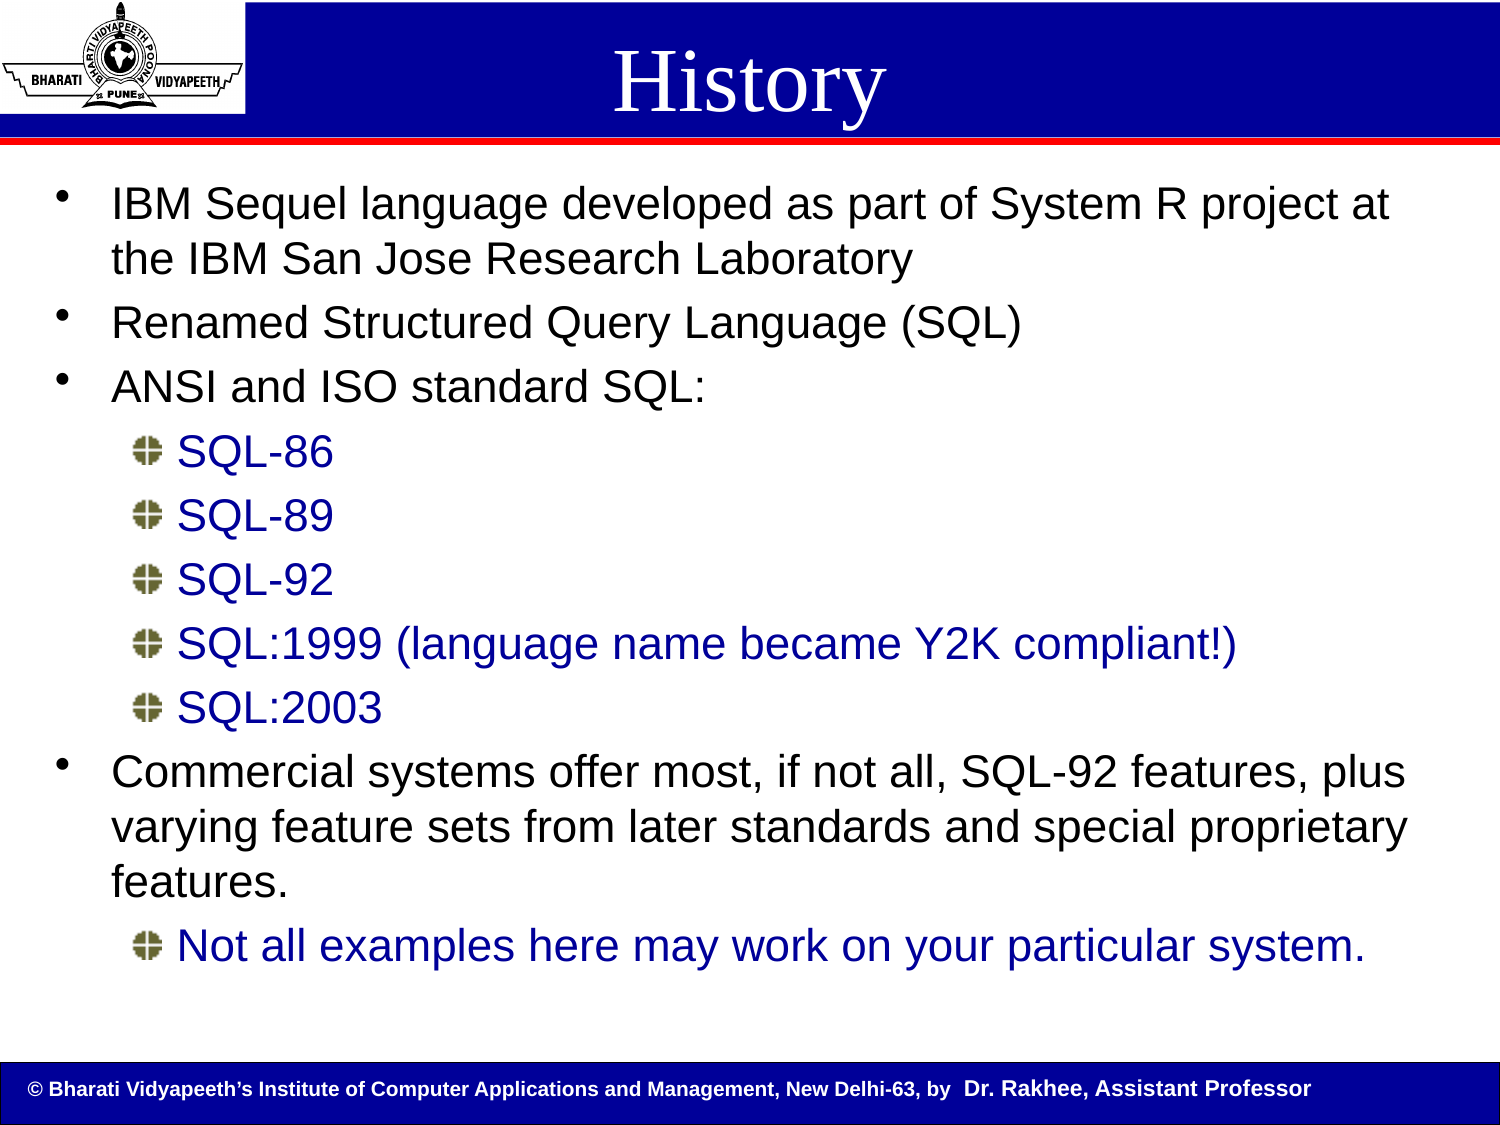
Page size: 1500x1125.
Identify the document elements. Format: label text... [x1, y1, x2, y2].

picture [129, 432, 162, 465]
picture [129, 496, 162, 529]
title History [75, 12, 1425, 166]
list IBM Sequel language developed as part of System R project at the IBM San Jose Research Laboratory Renamed Structured Query Language (SQL) ANSI and ISO standard SQL: SQL-86 SQL-89 SQL-92 SQL:1999 (language name became Y2K compliant!) SQL:2003 Commercial systems offer most, if not all, SQL-92 features, plus varying feature sets from later standards and special proprietary features. Not all examples here may work on your particular system. [39, 166, 1469, 1024]
picture [129, 560, 162, 594]
picture [129, 927, 162, 960]
picture [129, 689, 162, 722]
picture [2, 2, 243, 109]
picture [129, 625, 162, 658]
